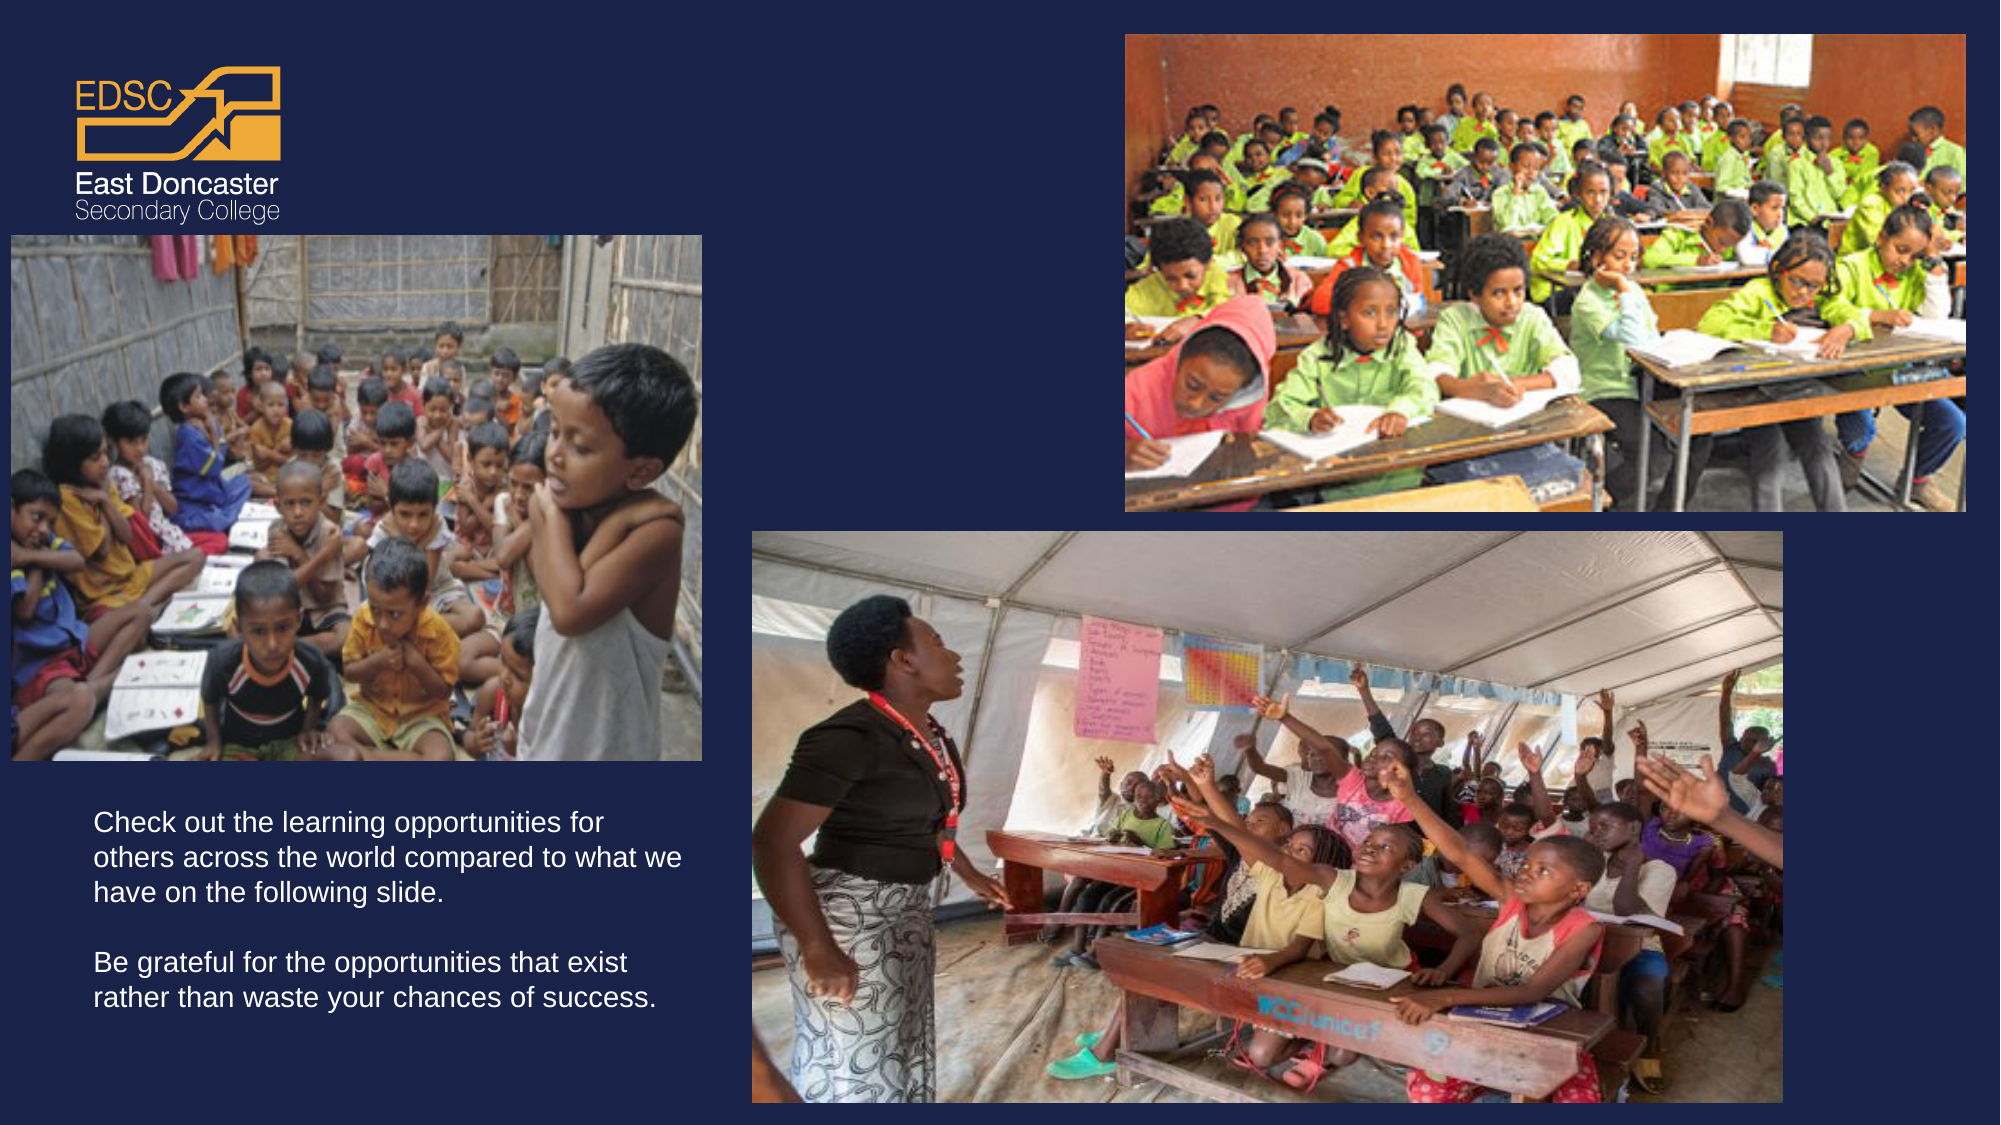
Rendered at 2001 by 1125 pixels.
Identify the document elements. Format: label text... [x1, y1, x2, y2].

picture [11, 235, 702, 761]
picture [1125, 33, 1967, 513]
text_box Check out the learning opportunities for others across the world compared to what we have on the following slide. Be grateful for the opportunities that exist rather than waste your chances of success. [78, 796, 702, 1021]
picture [752, 530, 1783, 1103]
picture [52, 58, 298, 230]
